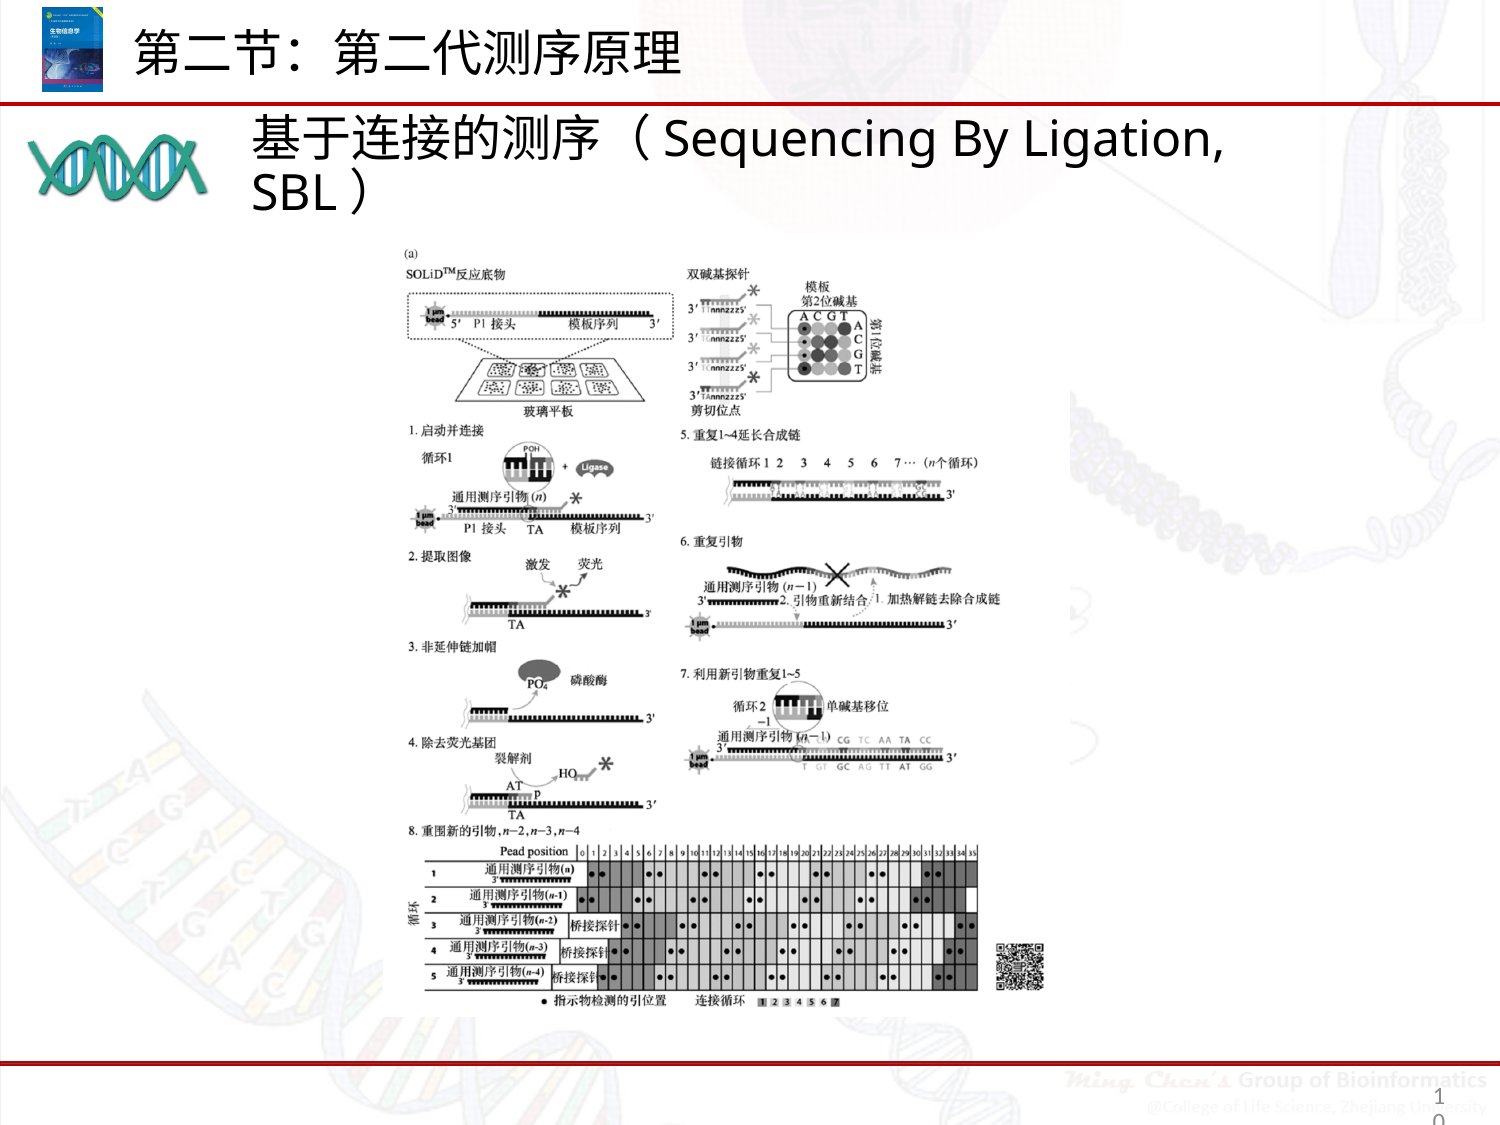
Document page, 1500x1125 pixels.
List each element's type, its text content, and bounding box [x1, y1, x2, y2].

picture [42, 7, 103, 92]
text_box [0, 1061, 1500, 1066]
picture [383, 233, 1070, 1017]
text_box [0, 102, 1500, 106]
text_box 第二节：第二代测序原理 [117, 13, 1246, 89]
title 基于连接的测序（Sequencing By Ligation, SBL） [236, 124, 1250, 210]
slide_number 10 [1417, 1066, 1472, 1125]
picture [25, 128, 210, 208]
